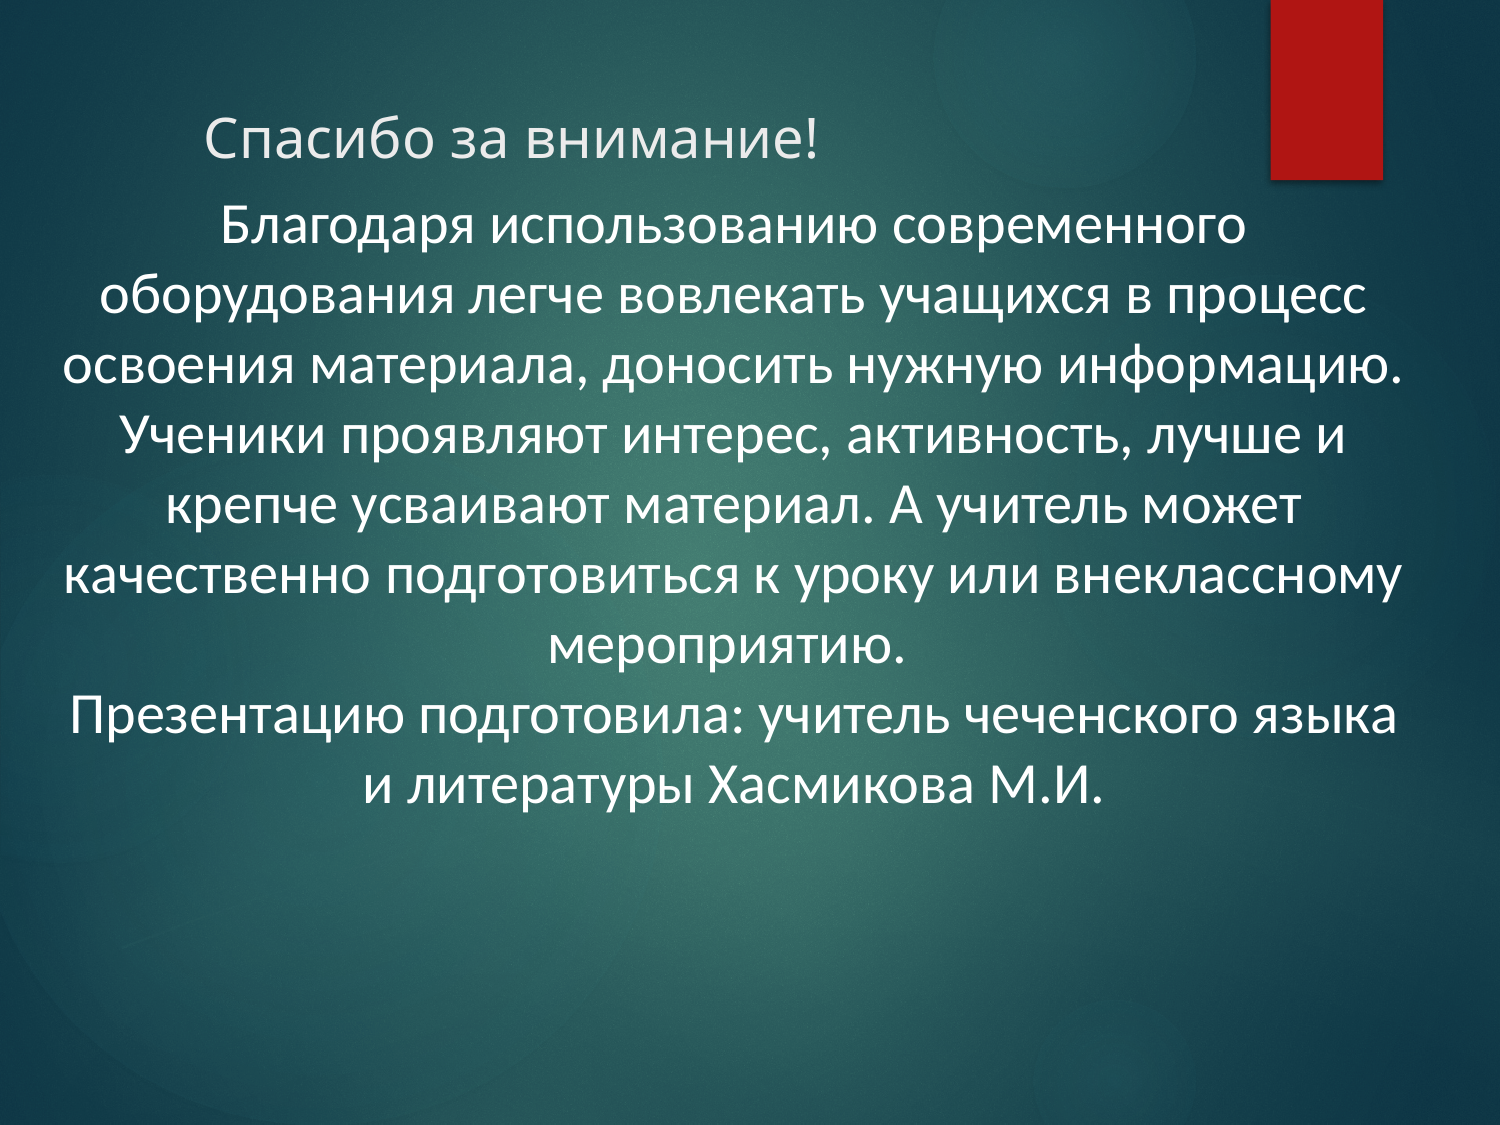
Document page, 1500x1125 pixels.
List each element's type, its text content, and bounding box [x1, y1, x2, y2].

title Спасибо за внимание! [189, 94, 1360, 177]
text_box Благодаря использованию современного оборудования легче вовлекать учащихся в процесс освоения материала, доносить нужную информацию. Ученики проявляют интерес, активность, лучше и крепче усваивают материал. А учитель может качественно подготовиться к уроку или внеклассному мероприятию. Презентацию подготовила: учитель чеченского языка и литературы Хасмикова М.И. [44, 177, 1424, 823]
